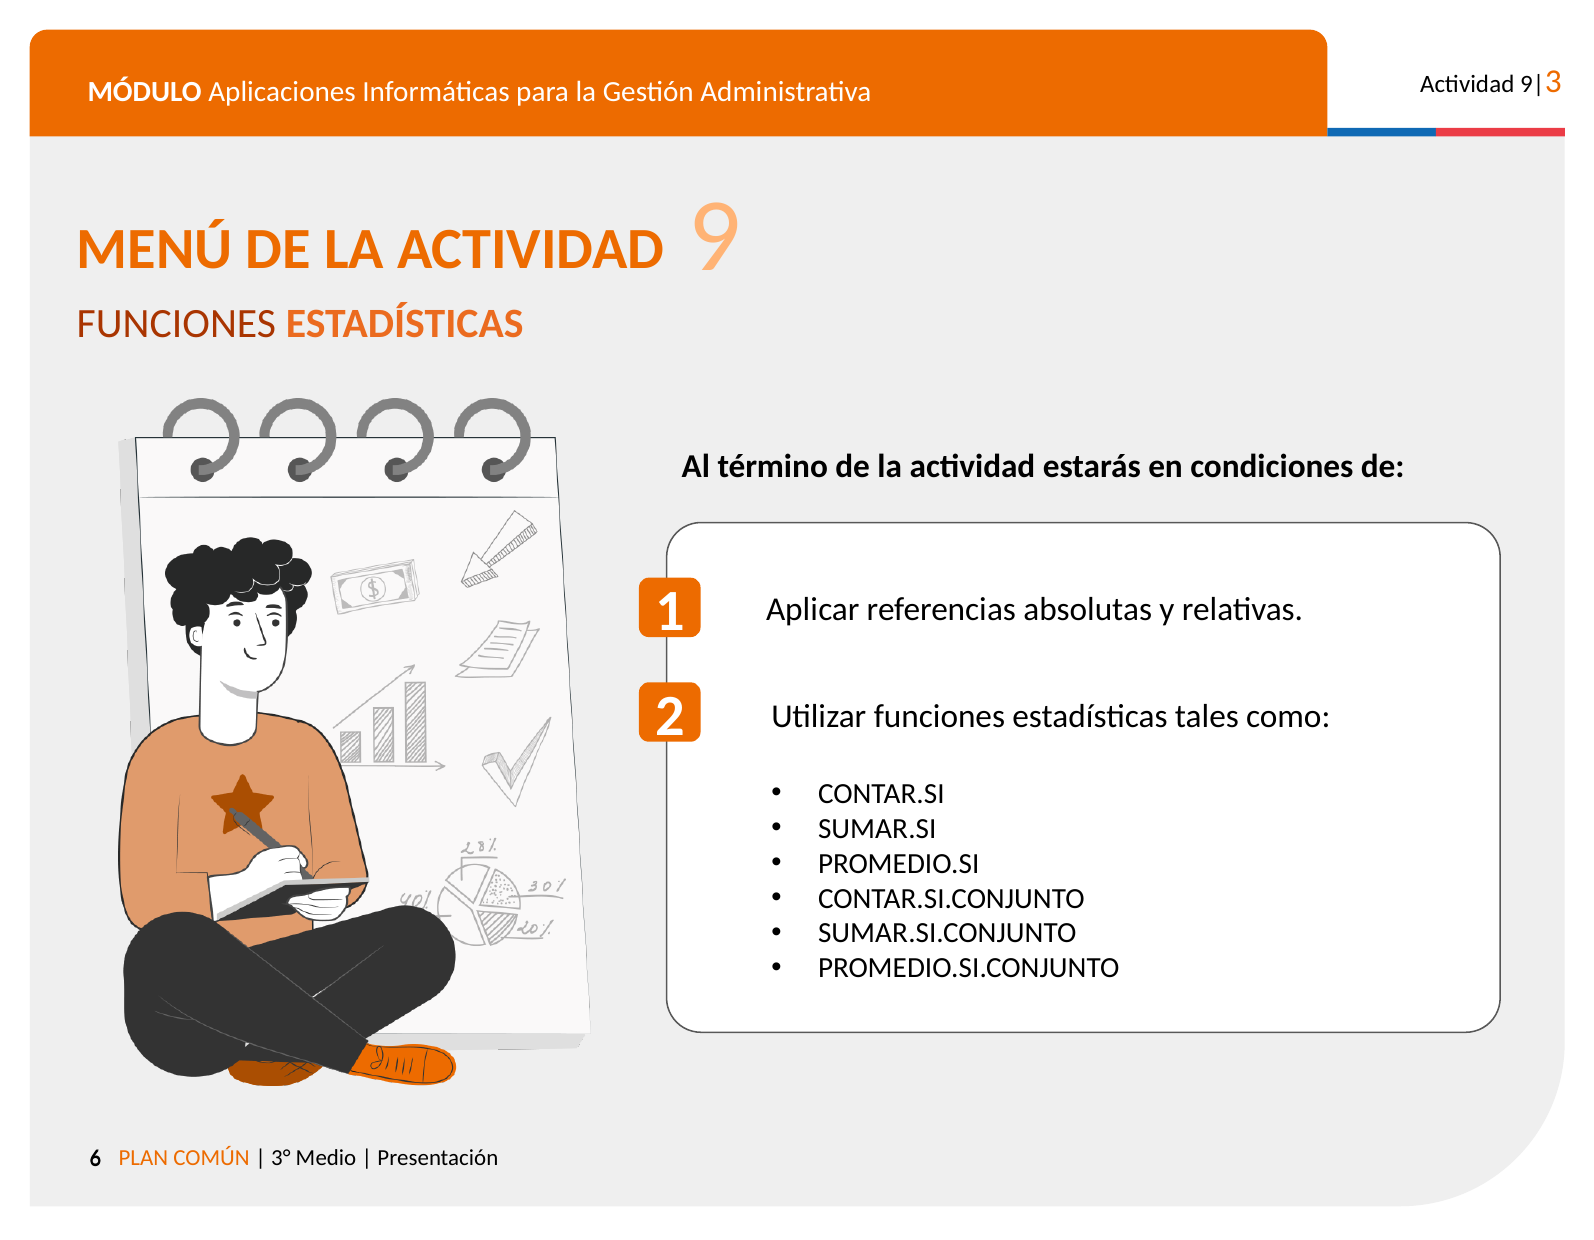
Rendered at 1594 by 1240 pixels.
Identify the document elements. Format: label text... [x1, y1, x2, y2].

text_box Al término de la actividad estarás en condiciones de: [674, 437, 1469, 492]
picture [110, 390, 596, 1099]
text_box 6 [72, 1128, 117, 1184]
text_box MENÚ DE LA ACTIVIDAD [61, 208, 736, 295]
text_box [638, 563, 701, 652]
text_box 9 [673, 165, 751, 309]
text_box FUNCIONES ESTADÍSTICAS [61, 286, 882, 362]
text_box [666, 522, 1501, 1033]
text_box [638, 667, 701, 757]
